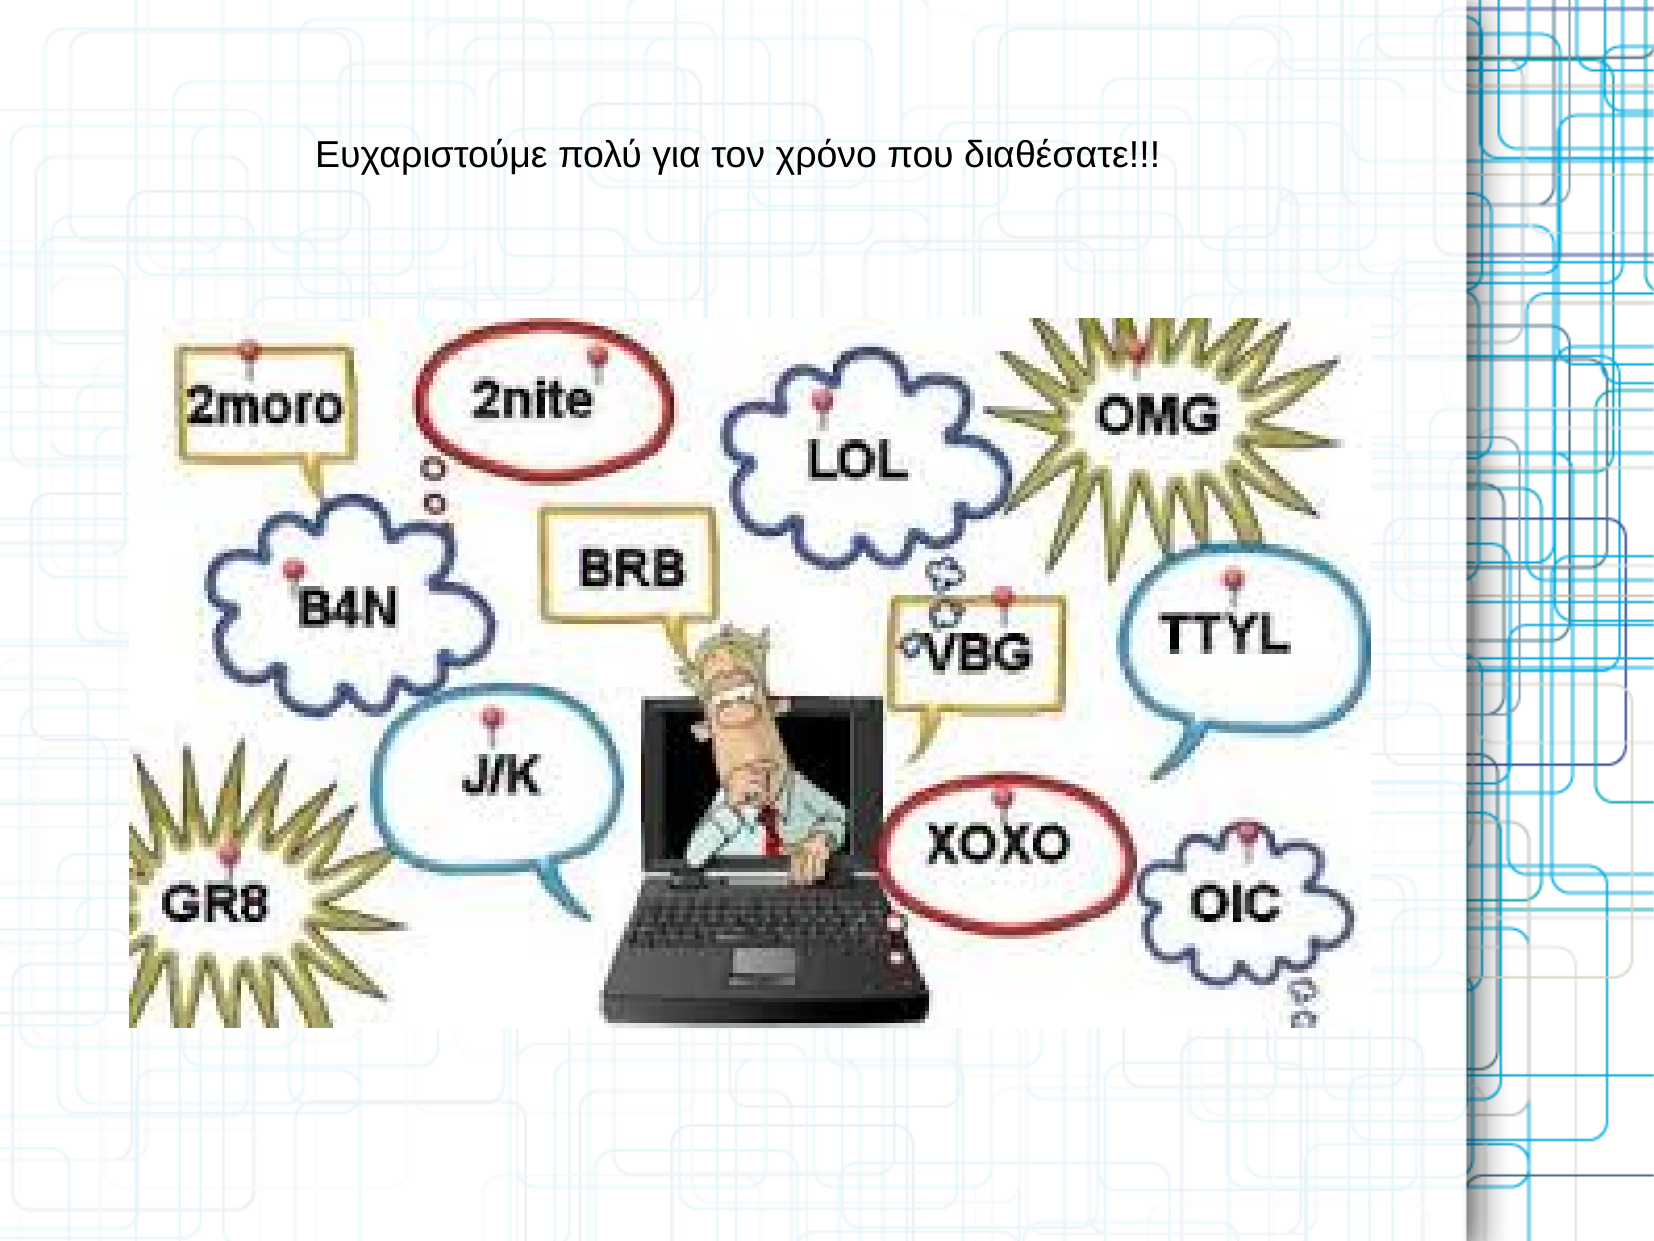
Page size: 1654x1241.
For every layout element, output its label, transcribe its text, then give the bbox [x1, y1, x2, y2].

picture [0, 0, 1654, 1241]
text_box Ευχαριστούμε πολύ για τον χρόνο που διαθέσατε!!! [58, 49, 1418, 257]
